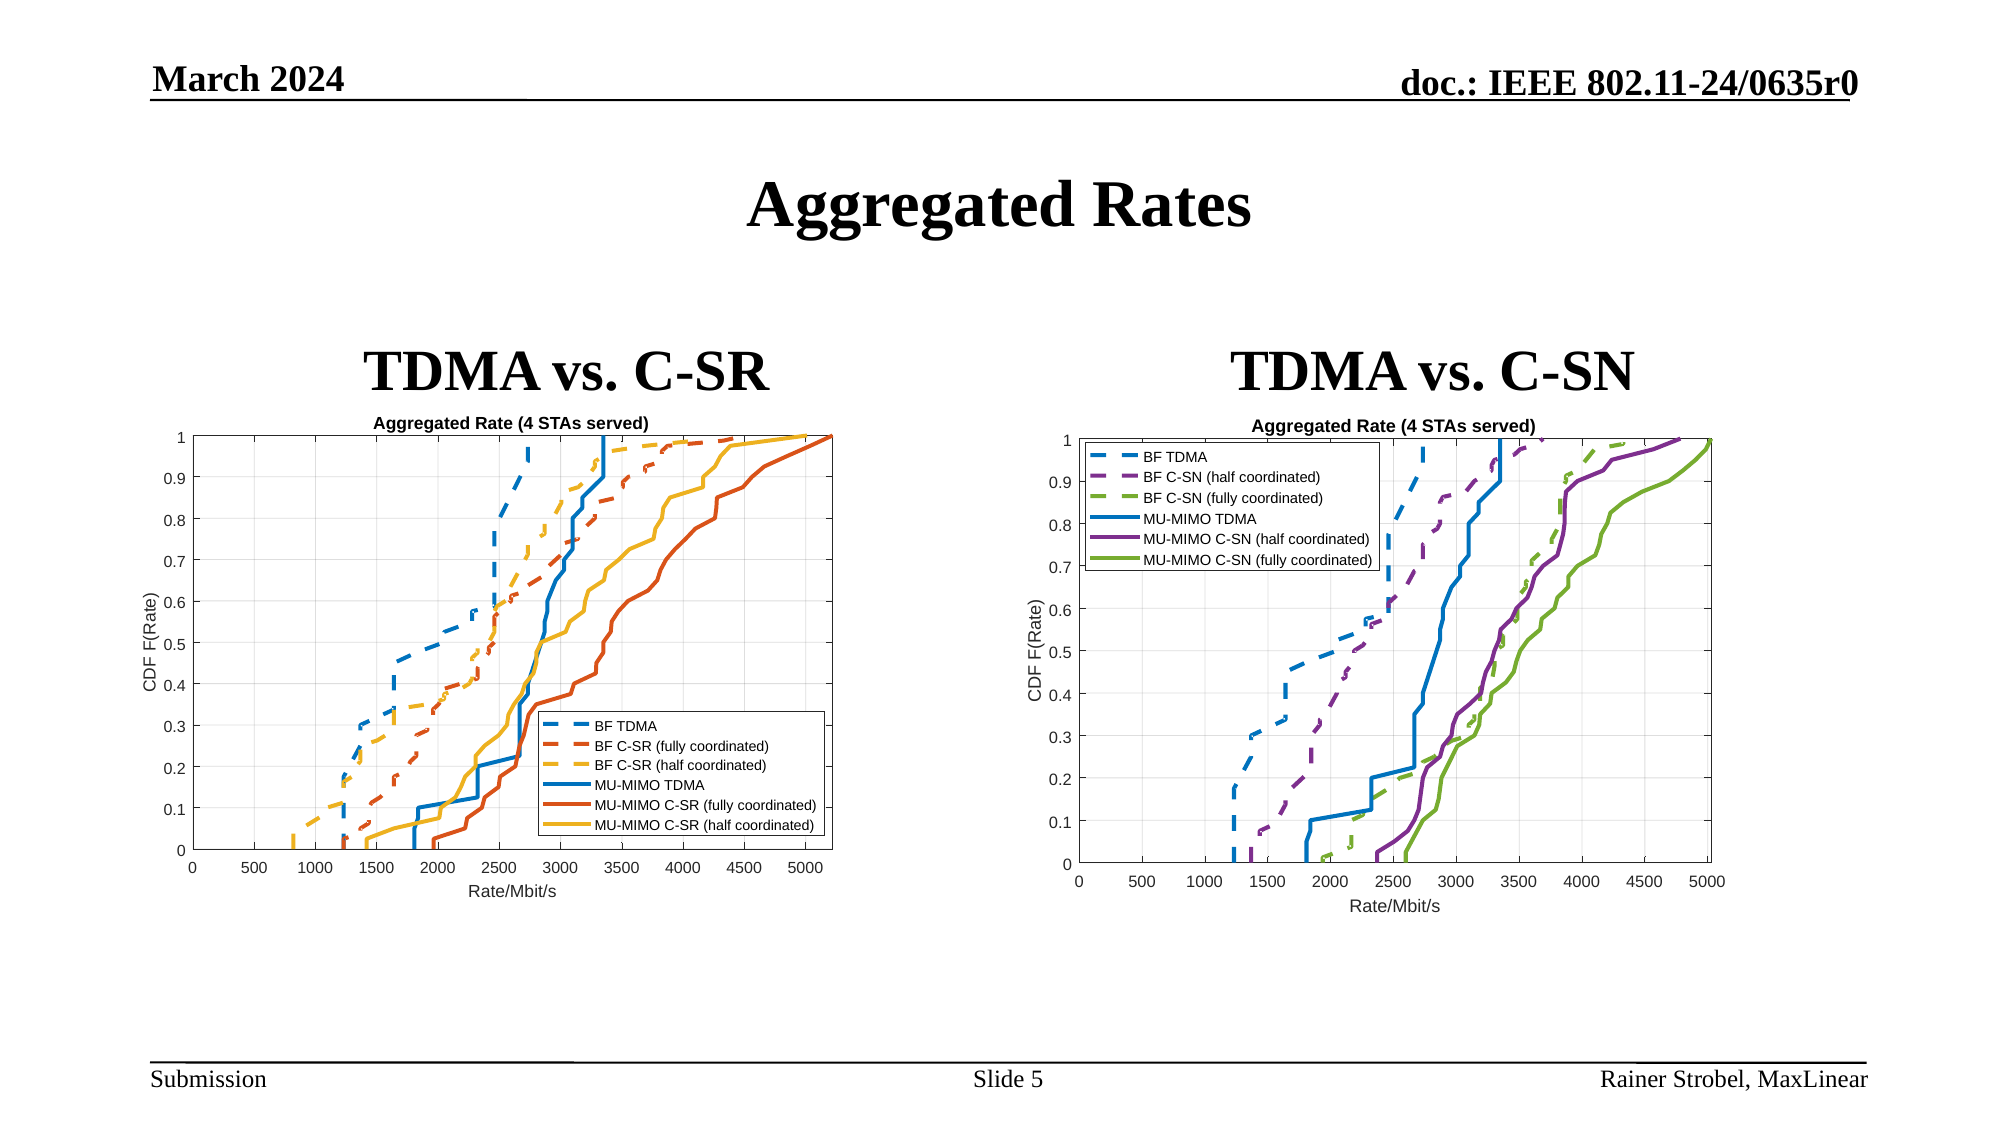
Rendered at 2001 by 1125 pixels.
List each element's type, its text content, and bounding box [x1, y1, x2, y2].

footer Rainer Strobel, MaxLinear [1171, 1061, 1869, 1093]
list TDMA vs. C-SR [149, 324, 984, 1000]
picture [124, 399, 851, 904]
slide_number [152, 54, 563, 100]
list TDMA vs. C-SN [1016, 324, 1850, 1000]
slide_number Slide 5 [950, 1061, 1067, 1123]
title Aggregated Rates [149, 112, 1850, 288]
picture [1007, 399, 1751, 920]
